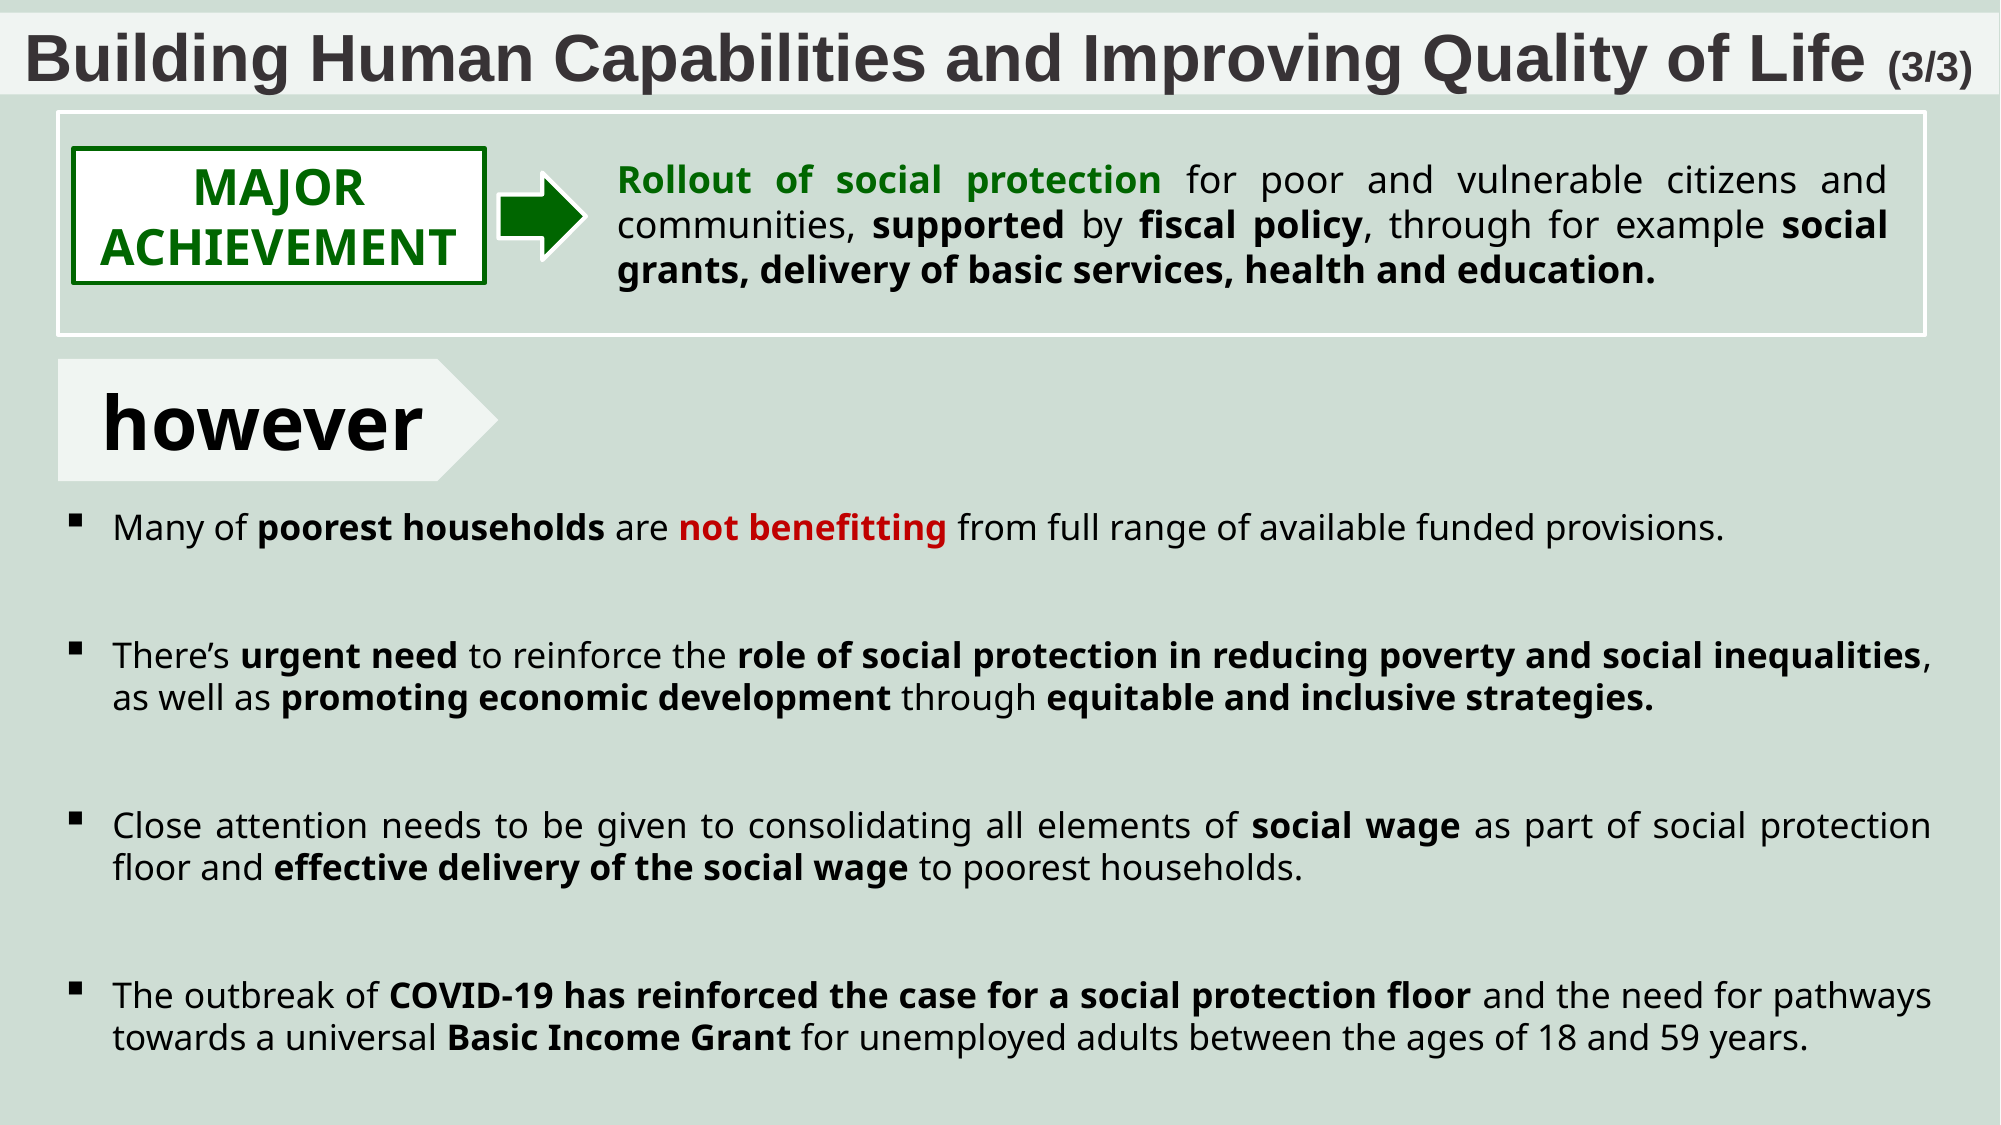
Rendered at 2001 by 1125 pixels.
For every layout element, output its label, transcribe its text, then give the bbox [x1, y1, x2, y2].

text_box Building Human Capabilities and Improving Quality of Life (3/3) [0, 12, 1999, 95]
text_box however [56, 356, 501, 484]
list Many of poorest households are not benefitting from full range of available funded provisions. There’s urgent need to reinforce the role of social protection in reducing poverty and social inequalities, as well as promoting economic development through equitable and inclusive strategies. Close attention needs to be given to consolidating all elements of social wage as part of social protection floor and effective delivery of the social wage to poorest households. The outbreak of COVID-19 has reinforced the case for a social protection floor and the need for pathways towards a universal Basic Income Grant for unemployed adults between the ages of 18 and 59 years. [65, 462, 1933, 1107]
text_box [56, 110, 1927, 337]
